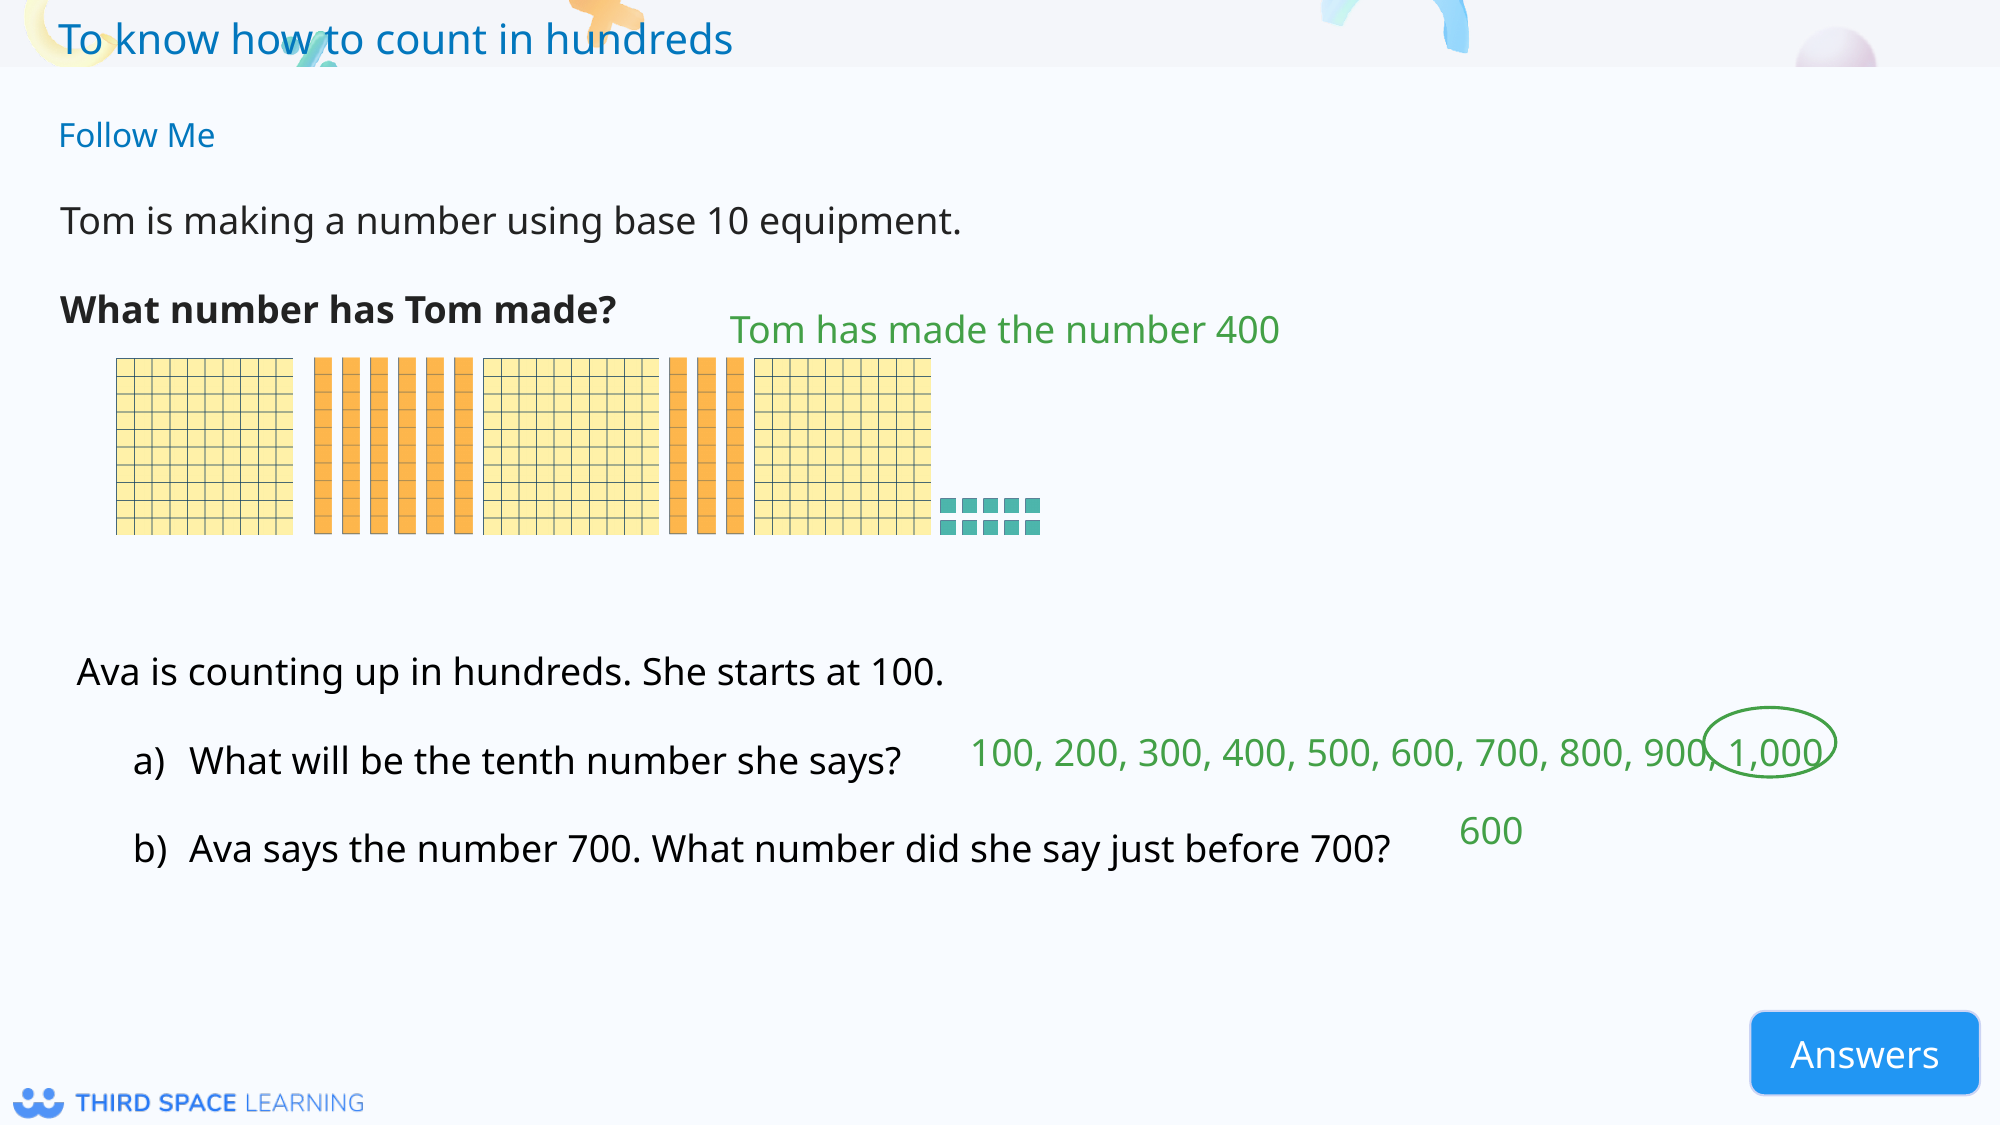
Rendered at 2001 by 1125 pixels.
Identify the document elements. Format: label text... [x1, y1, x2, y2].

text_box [954, 698, 1956, 778]
picture [0, 0, 2000, 67]
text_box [115, 356, 1040, 535]
text_box Answers [1750, 1010, 1981, 1096]
text_box Tom has made the number 400 [715, 276, 1392, 359]
picture [13, 1088, 365, 1119]
list Tom is making a number using base 10 equipment. What number has Tom made? [43, 167, 1969, 396]
text_box 600 [1444, 799, 1622, 860]
list Follow Me [43, 107, 489, 167]
text_box Ava is counting up in hundreds. She starts at 100. What will be the tenth number she says? Ava says the number 700. What number did she say just before 700? [43, 618, 1540, 878]
